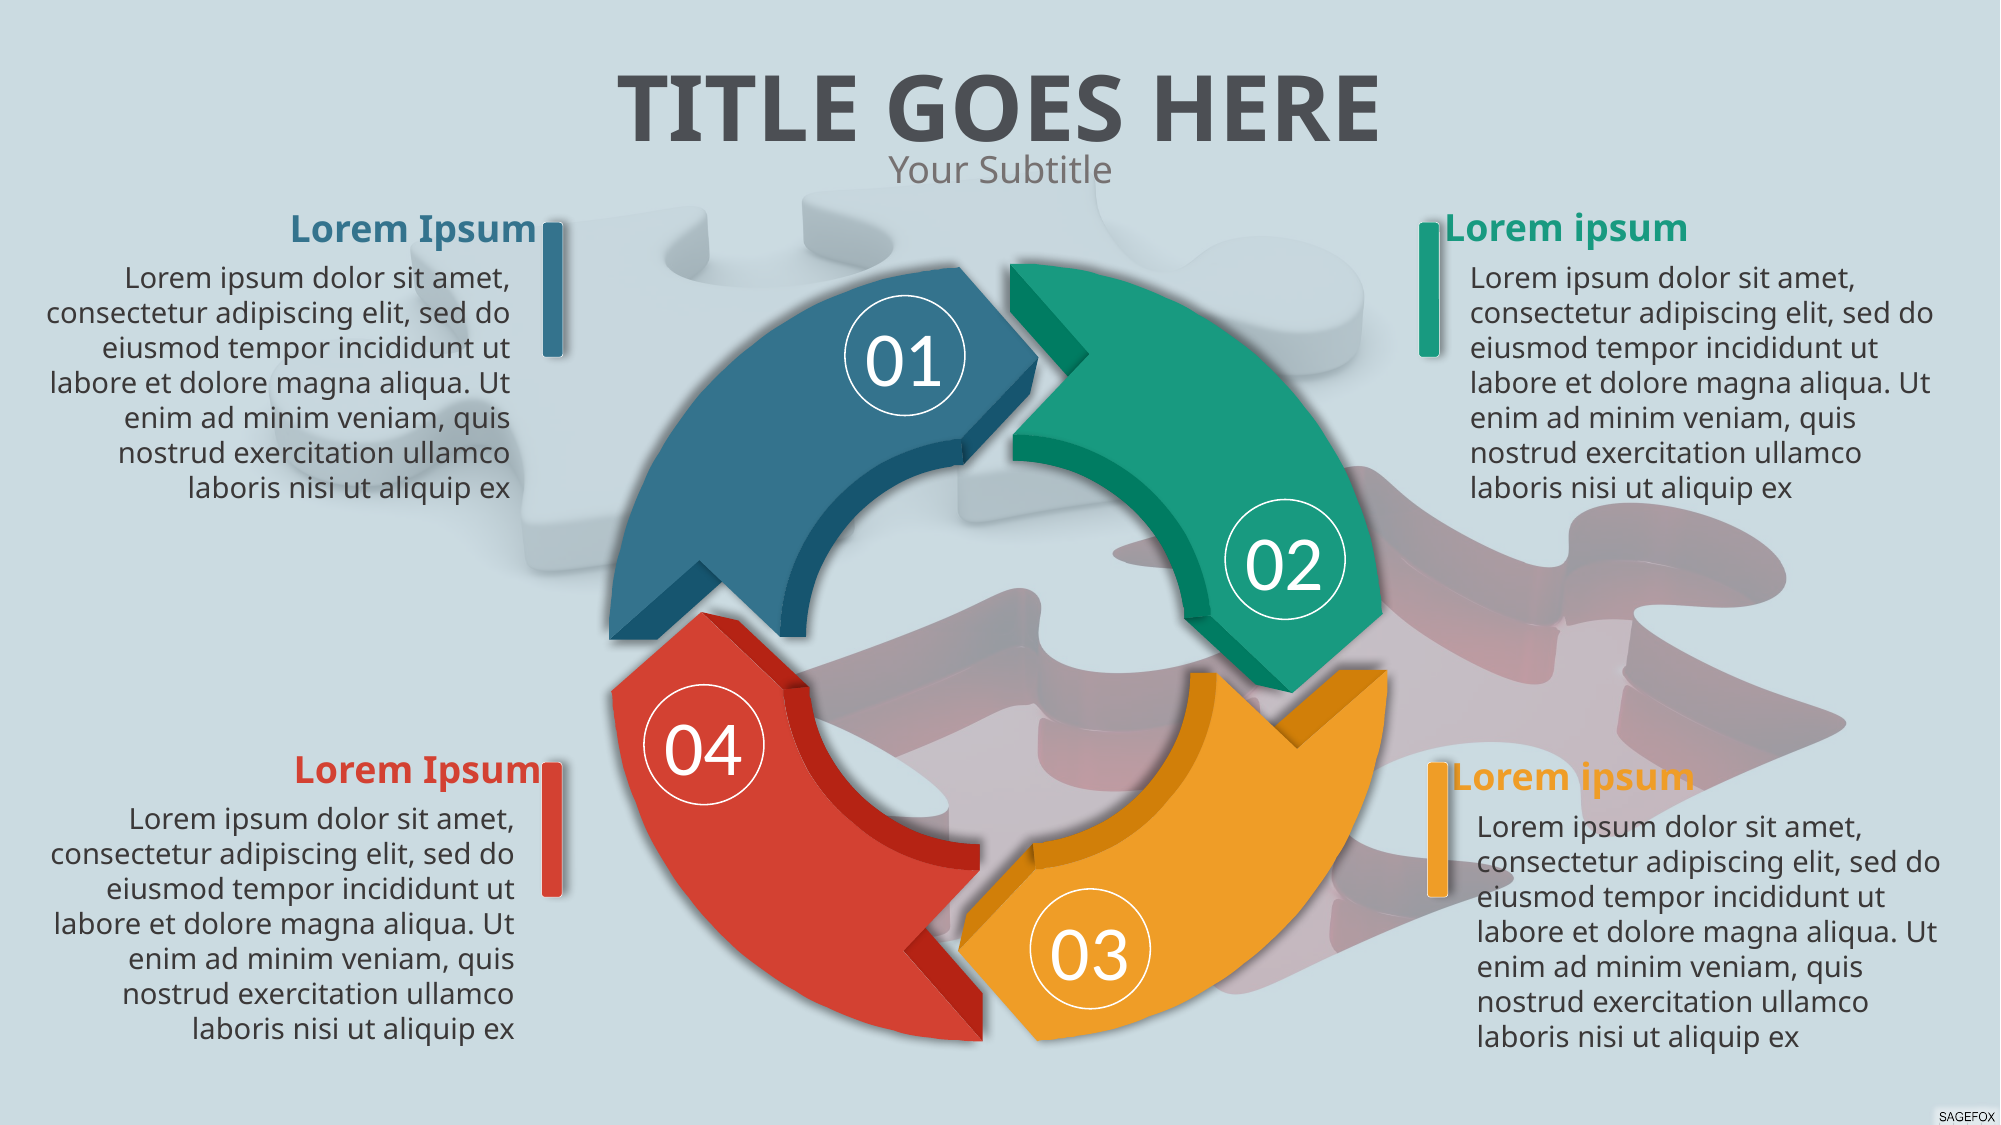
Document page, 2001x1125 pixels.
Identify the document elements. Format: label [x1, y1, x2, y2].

text_box [30, 204, 511, 507]
text_box [1476, 752, 1957, 1056]
text_box [541, 221, 564, 359]
text_box [609, 266, 1009, 640]
text_box [34, 746, 515, 1049]
text_box [958, 669, 1388, 1042]
text_box [1426, 761, 1449, 899]
text_box [1009, 263, 1383, 669]
text_box [611, 612, 983, 1042]
text_box [548, 42, 1452, 199]
picture [1936, 1111, 1997, 1125]
text_box [1417, 221, 1441, 359]
text_box [1469, 204, 1950, 507]
text_box [540, 761, 564, 899]
